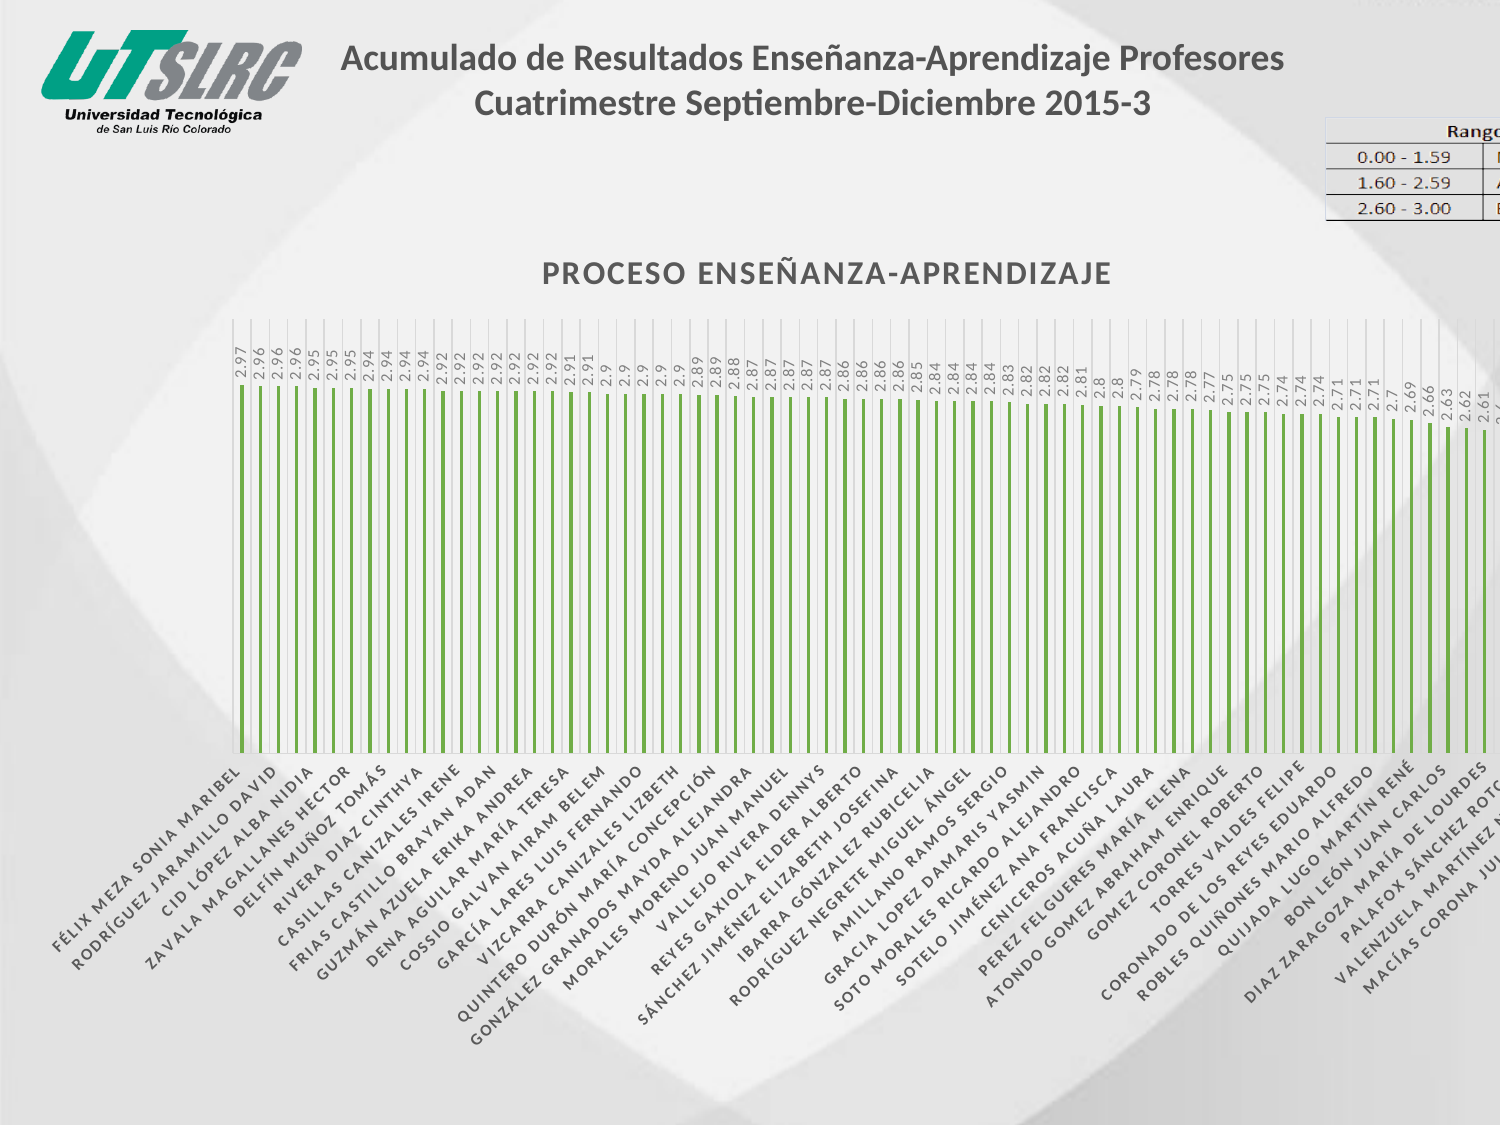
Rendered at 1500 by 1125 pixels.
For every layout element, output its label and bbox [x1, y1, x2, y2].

chart [17, 224, 1500, 1069]
picture [0, 0, 1500, 1125]
